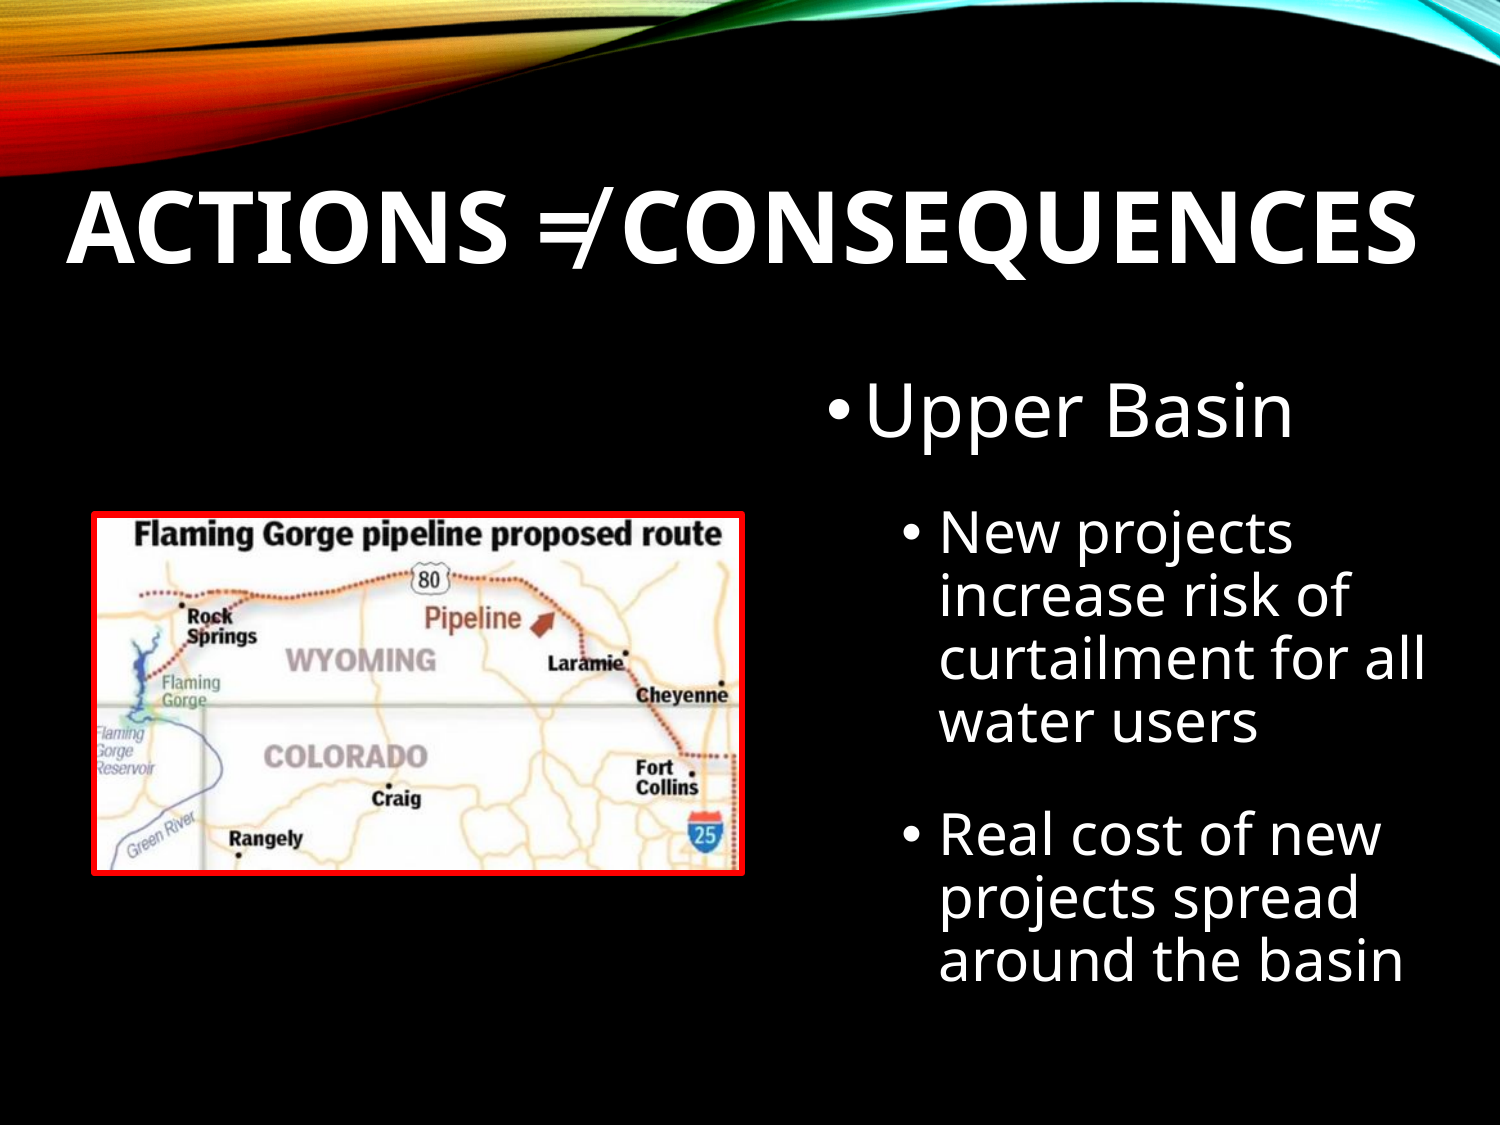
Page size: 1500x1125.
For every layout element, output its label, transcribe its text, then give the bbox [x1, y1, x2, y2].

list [97, 517, 740, 871]
list Upper Basin New projects increase risk of curtailment for all water users Real cost of new projects spread around the basin [811, 365, 1479, 1063]
title Actions ≠ consequences [45, 125, 1462, 338]
picture [0, 0, 1500, 178]
